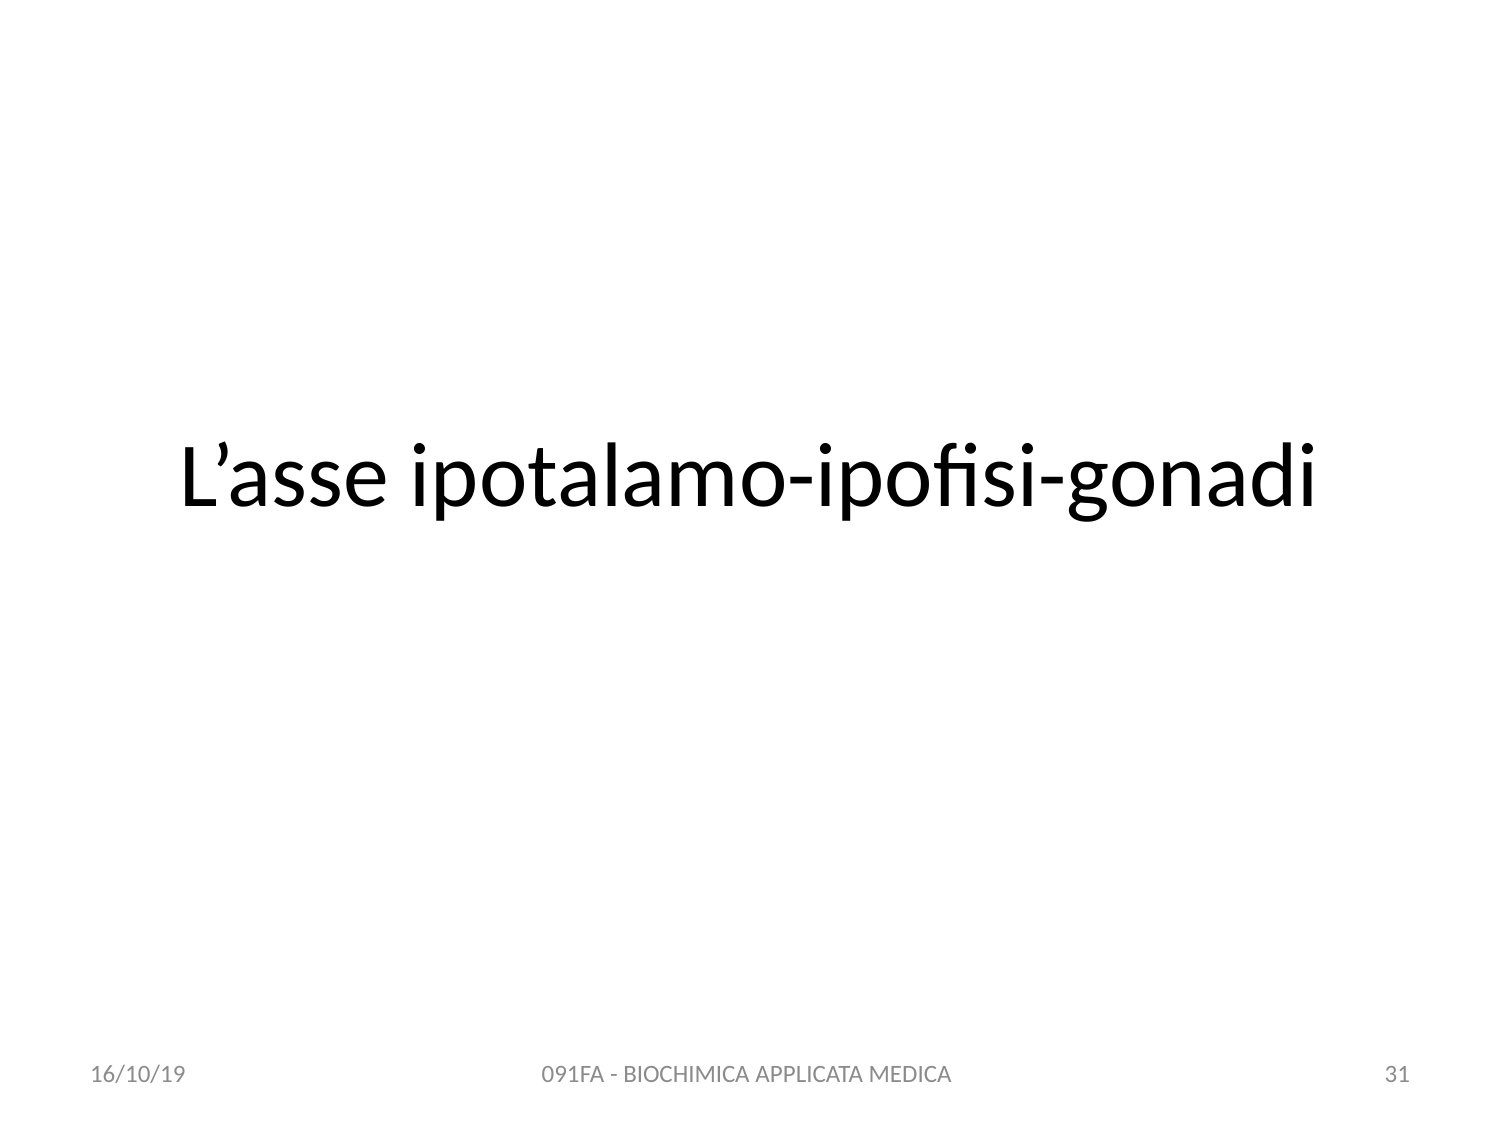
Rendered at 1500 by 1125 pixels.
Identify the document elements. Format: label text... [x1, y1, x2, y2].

footer 091FA - BIOCHIMICA APPLICATA MEDICA [512, 1042, 988, 1103]
title L’asse ipotalamo-ipofisi-gonadi [112, 349, 1388, 591]
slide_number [75, 1042, 425, 1103]
slide_number 31 [1074, 1042, 1425, 1103]
